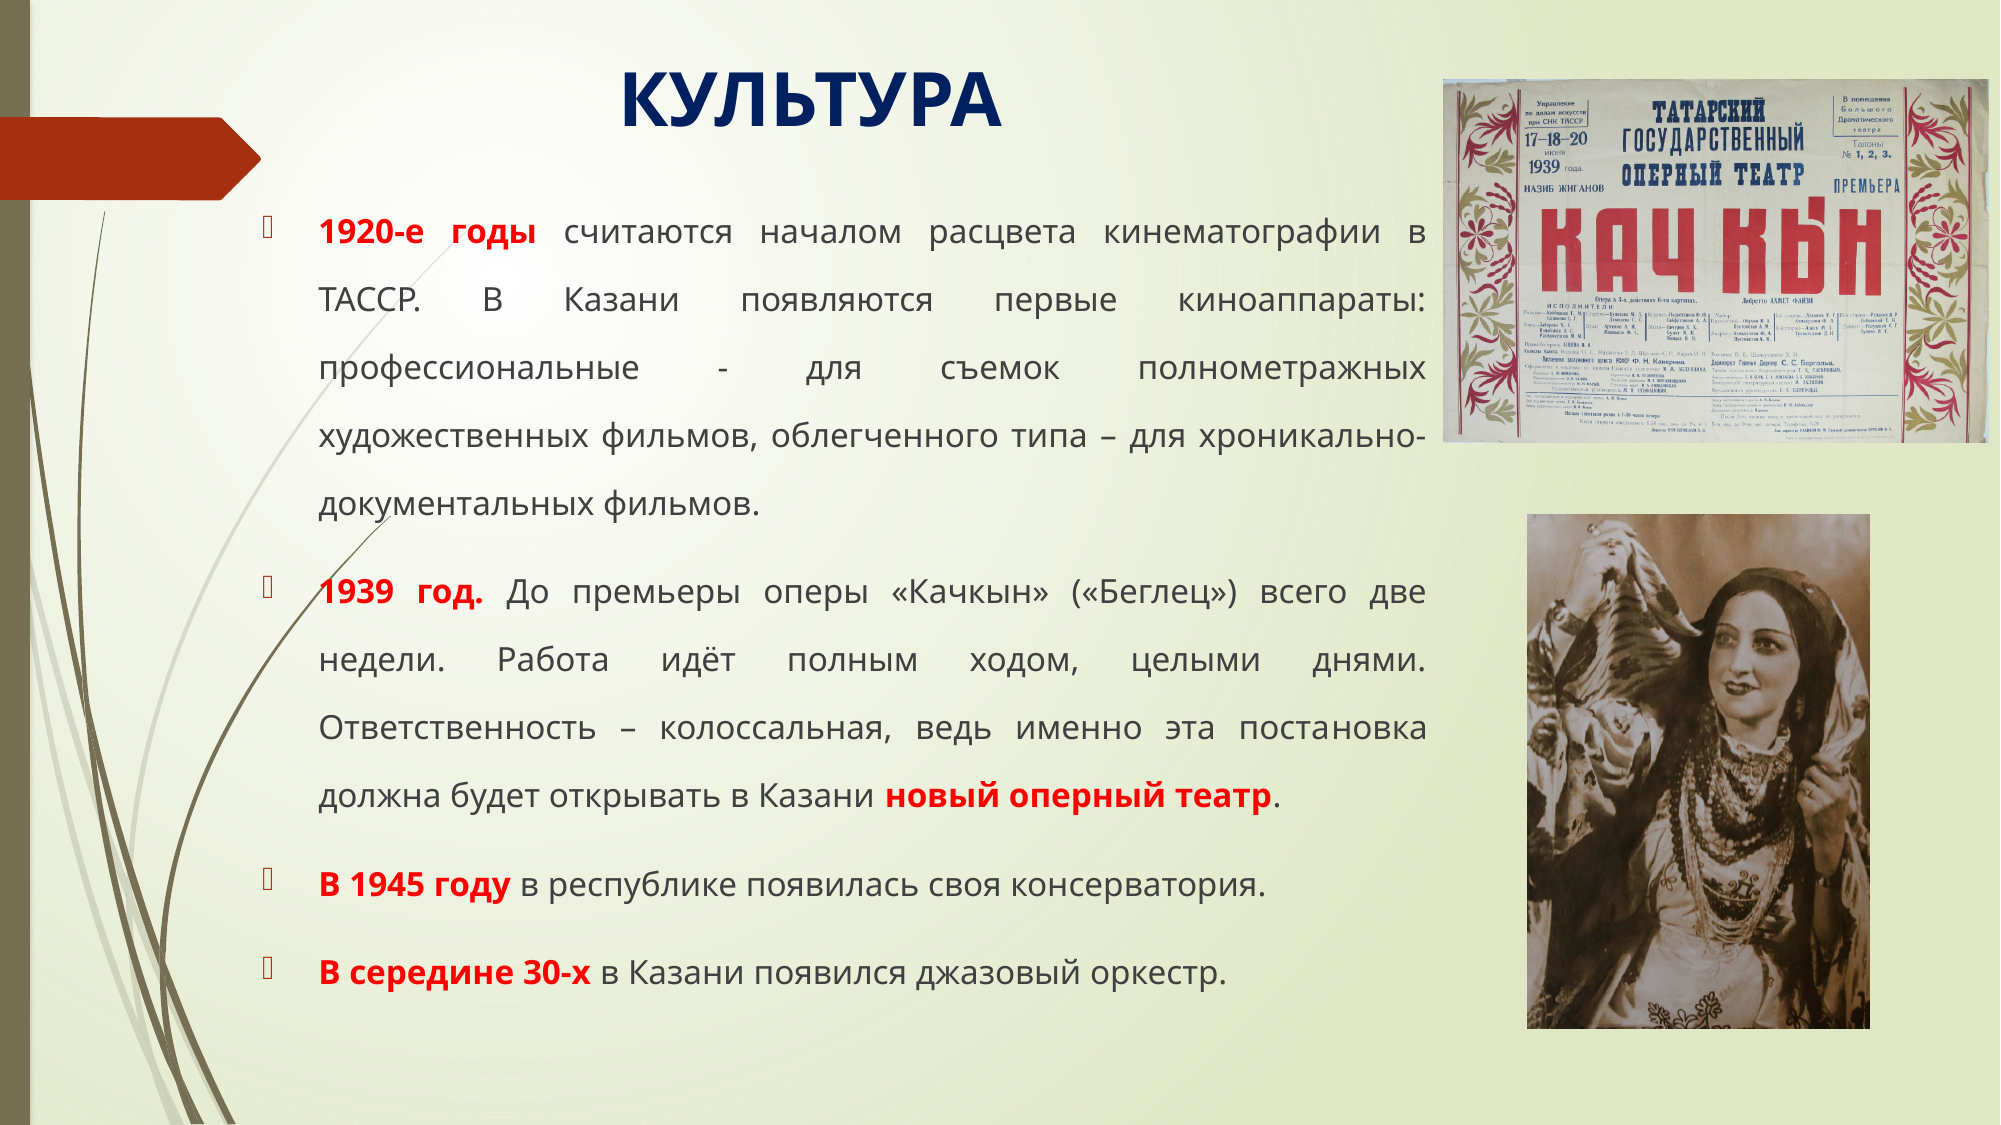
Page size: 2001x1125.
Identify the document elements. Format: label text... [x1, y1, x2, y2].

picture [1526, 514, 1870, 1029]
picture [1442, 78, 1989, 443]
list 1920-е годы считаются началом расцвета кинематографии в ТАССР. В Казани появляются первые киноаппараты: профессиональные - для съемок полнометражных художественных фильмов, облегченного типа – для хроникально-документальных фильмов. 1939 год. До премьеры оперы «Качкын» («Беглец») всего две недели. Работа идёт полным ходом, целыми днями. Ответственность – колоссальная, ведь именно эта поста­новка должна будет открывать в Казани новый оперный театр. В 1945 году в республике появилась своя консерватория. В середине 30-х в Казани появился джазовый оркестр. [247, 174, 1444, 1095]
title КУЛЬТУРА [378, 43, 1243, 159]
